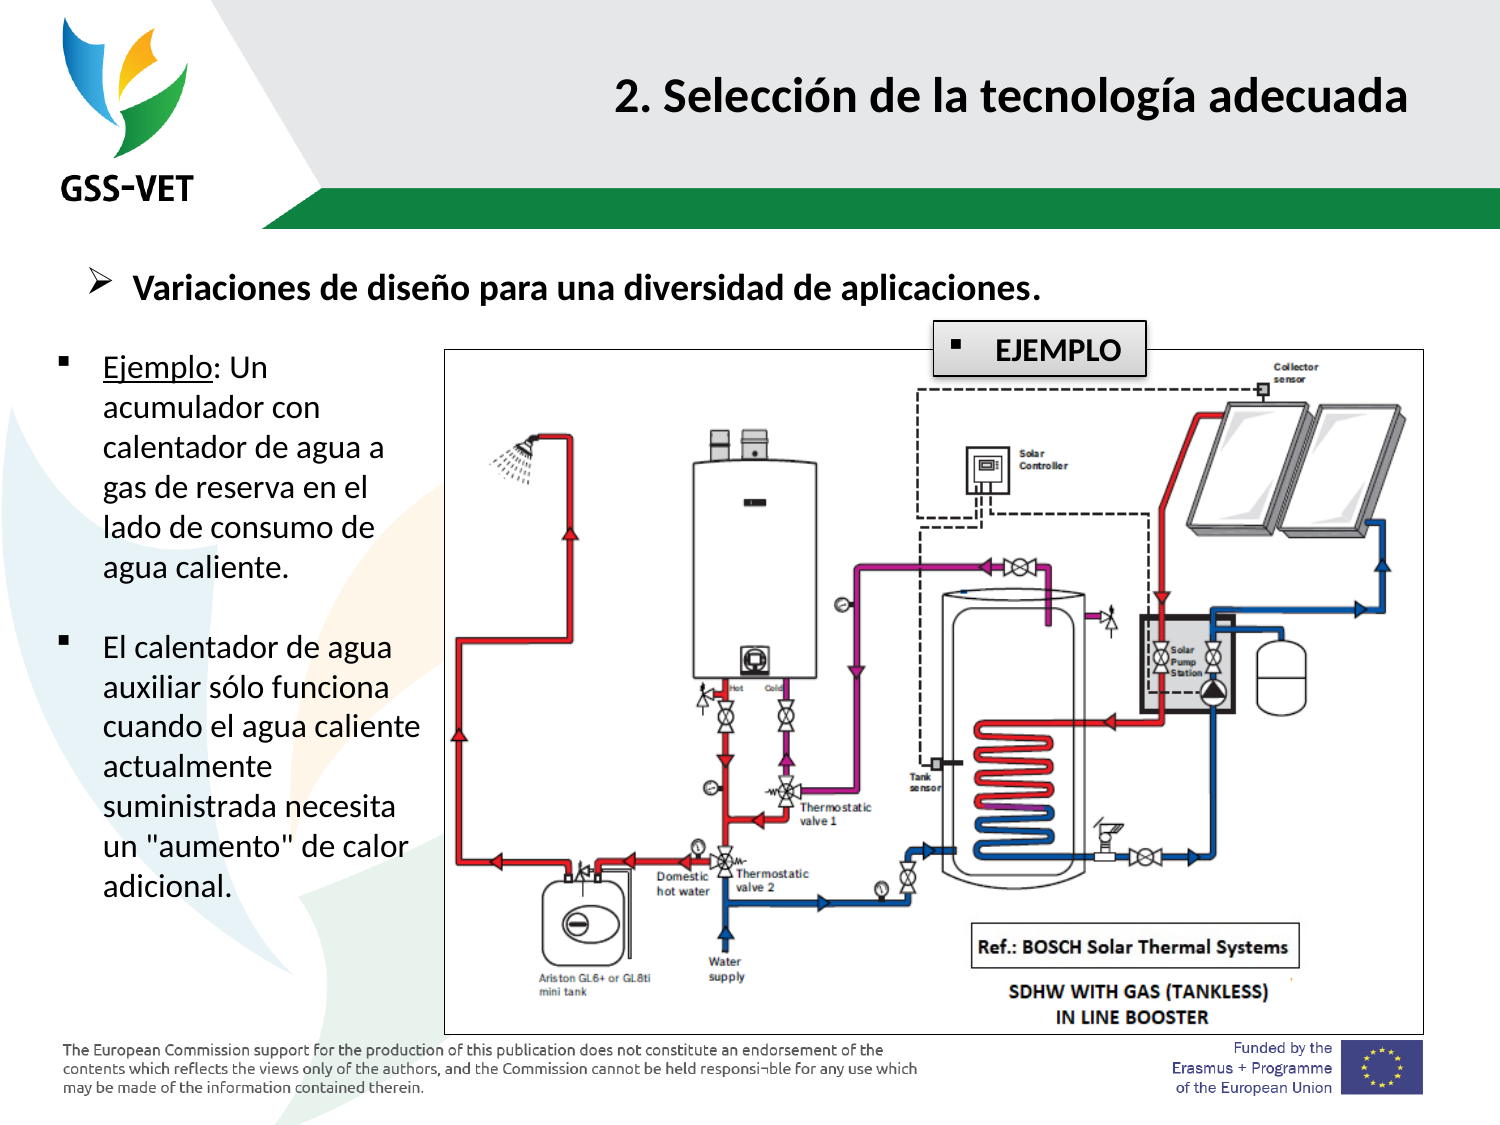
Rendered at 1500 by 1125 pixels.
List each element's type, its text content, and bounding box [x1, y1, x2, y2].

picture [0, 0, 1500, 1125]
title 2. Selección de la tecnología adecuada [324, 0, 1425, 185]
text_box Variaciones de diseño para una diversidad de aplicaciones. [71, 255, 1147, 316]
text_box Ejemplo: Un acumulador con calentador de agua a gas de reserva en el lado de consumo de agua caliente. El calentador de agua auxiliar sólo funciona cuando el agua caliente actualmente suministrada necesita un "aumento" de calor adicional. [41, 338, 445, 912]
text_box EJEMPLO [933, 320, 1147, 348]
